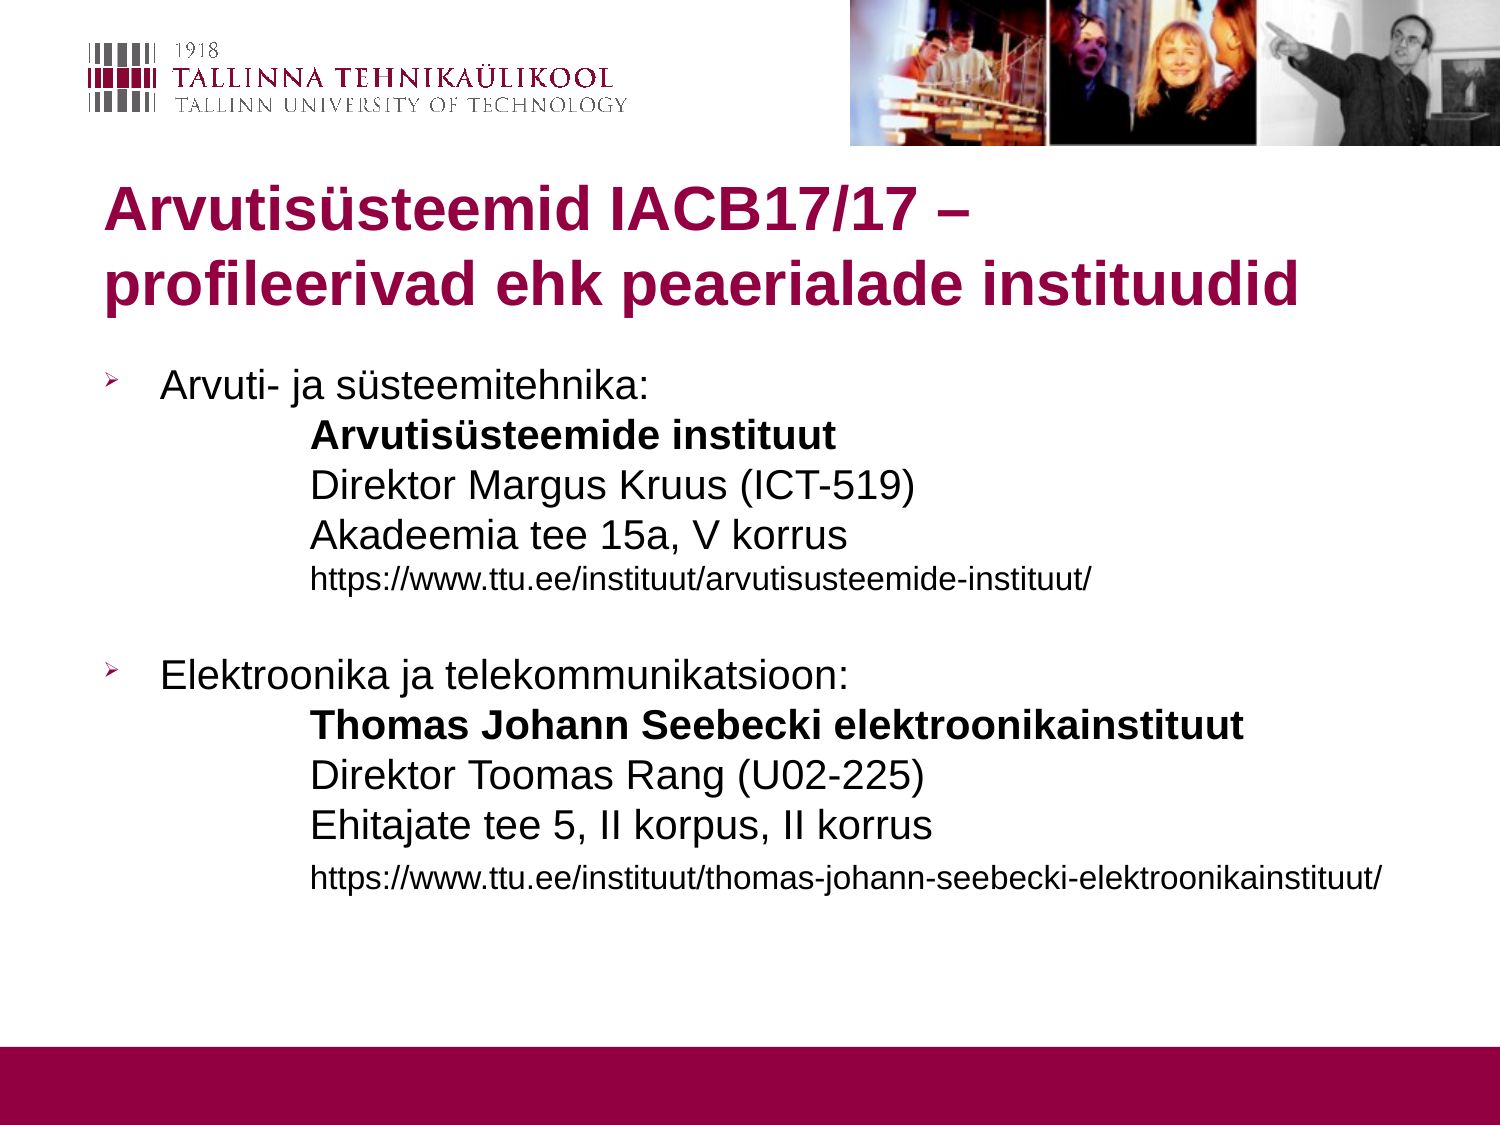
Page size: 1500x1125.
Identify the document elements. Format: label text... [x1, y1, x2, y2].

title Arvutisüsteemid IACB17/17 – profileerivad ehk peaerialade instituudid [88, 148, 1426, 337]
list Arvuti- ja süsteemitehnika: Arvutisüsteemide instituut Direktor Margus Kruus (ICT-519) Akadeemia tee 15a, V korrus https://www.ttu.ee/instituut/arvutisusteemide-instituut/ Elektroonika ja telekommunikatsioon: Thomas Johann Seebecki elektroonikainstituut Direktor Toomas Rang (U02-225) Ehitajate tee 5, II korpus, II korrus https://www.ttu.ee/instituut/thomas-johann-seebecki-elektroonikainstituut/ [88, 350, 1419, 976]
picture [88, 42, 627, 112]
picture [850, 0, 1500, 146]
